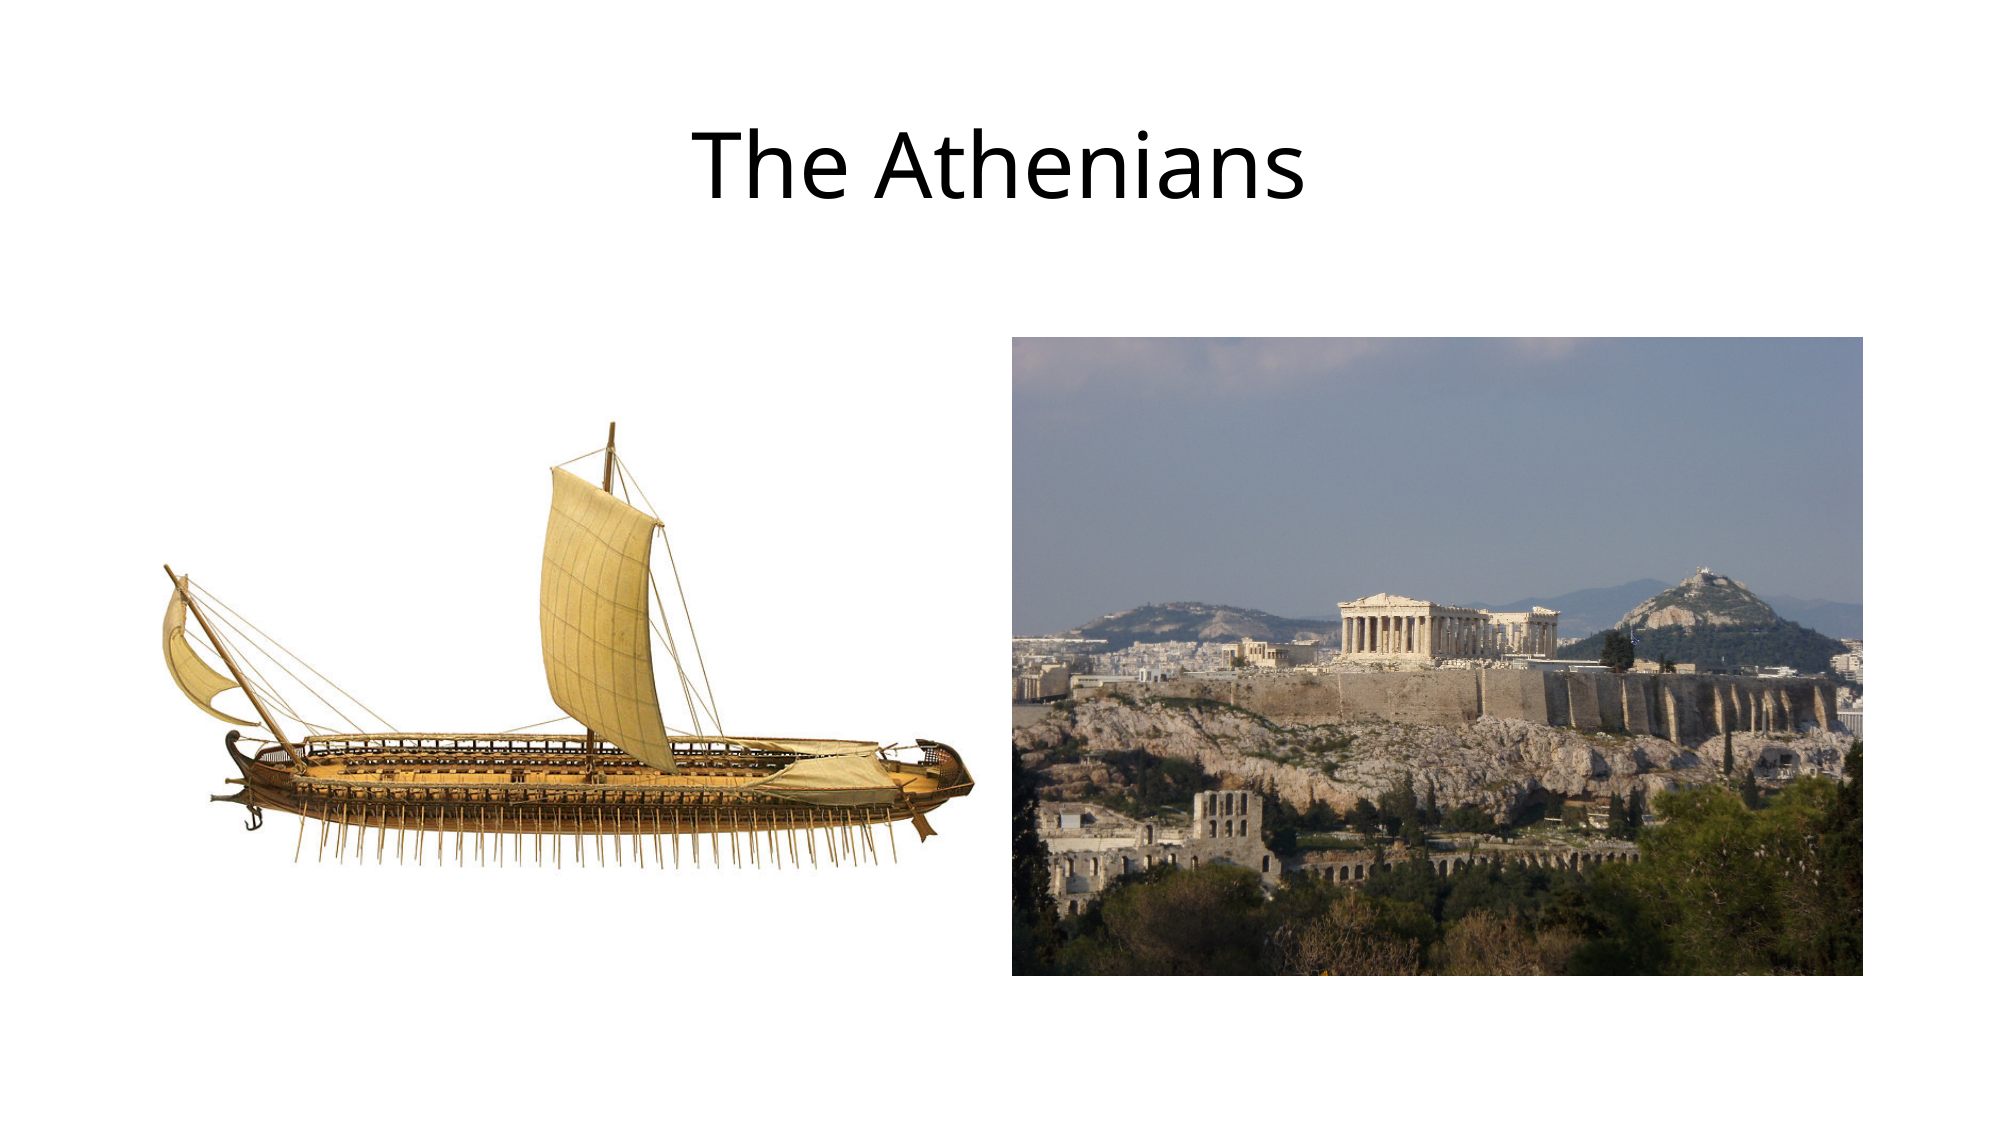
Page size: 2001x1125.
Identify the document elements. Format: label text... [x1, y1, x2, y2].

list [137, 408, 988, 904]
title The Athenians [137, 59, 1863, 278]
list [1012, 337, 1863, 976]
